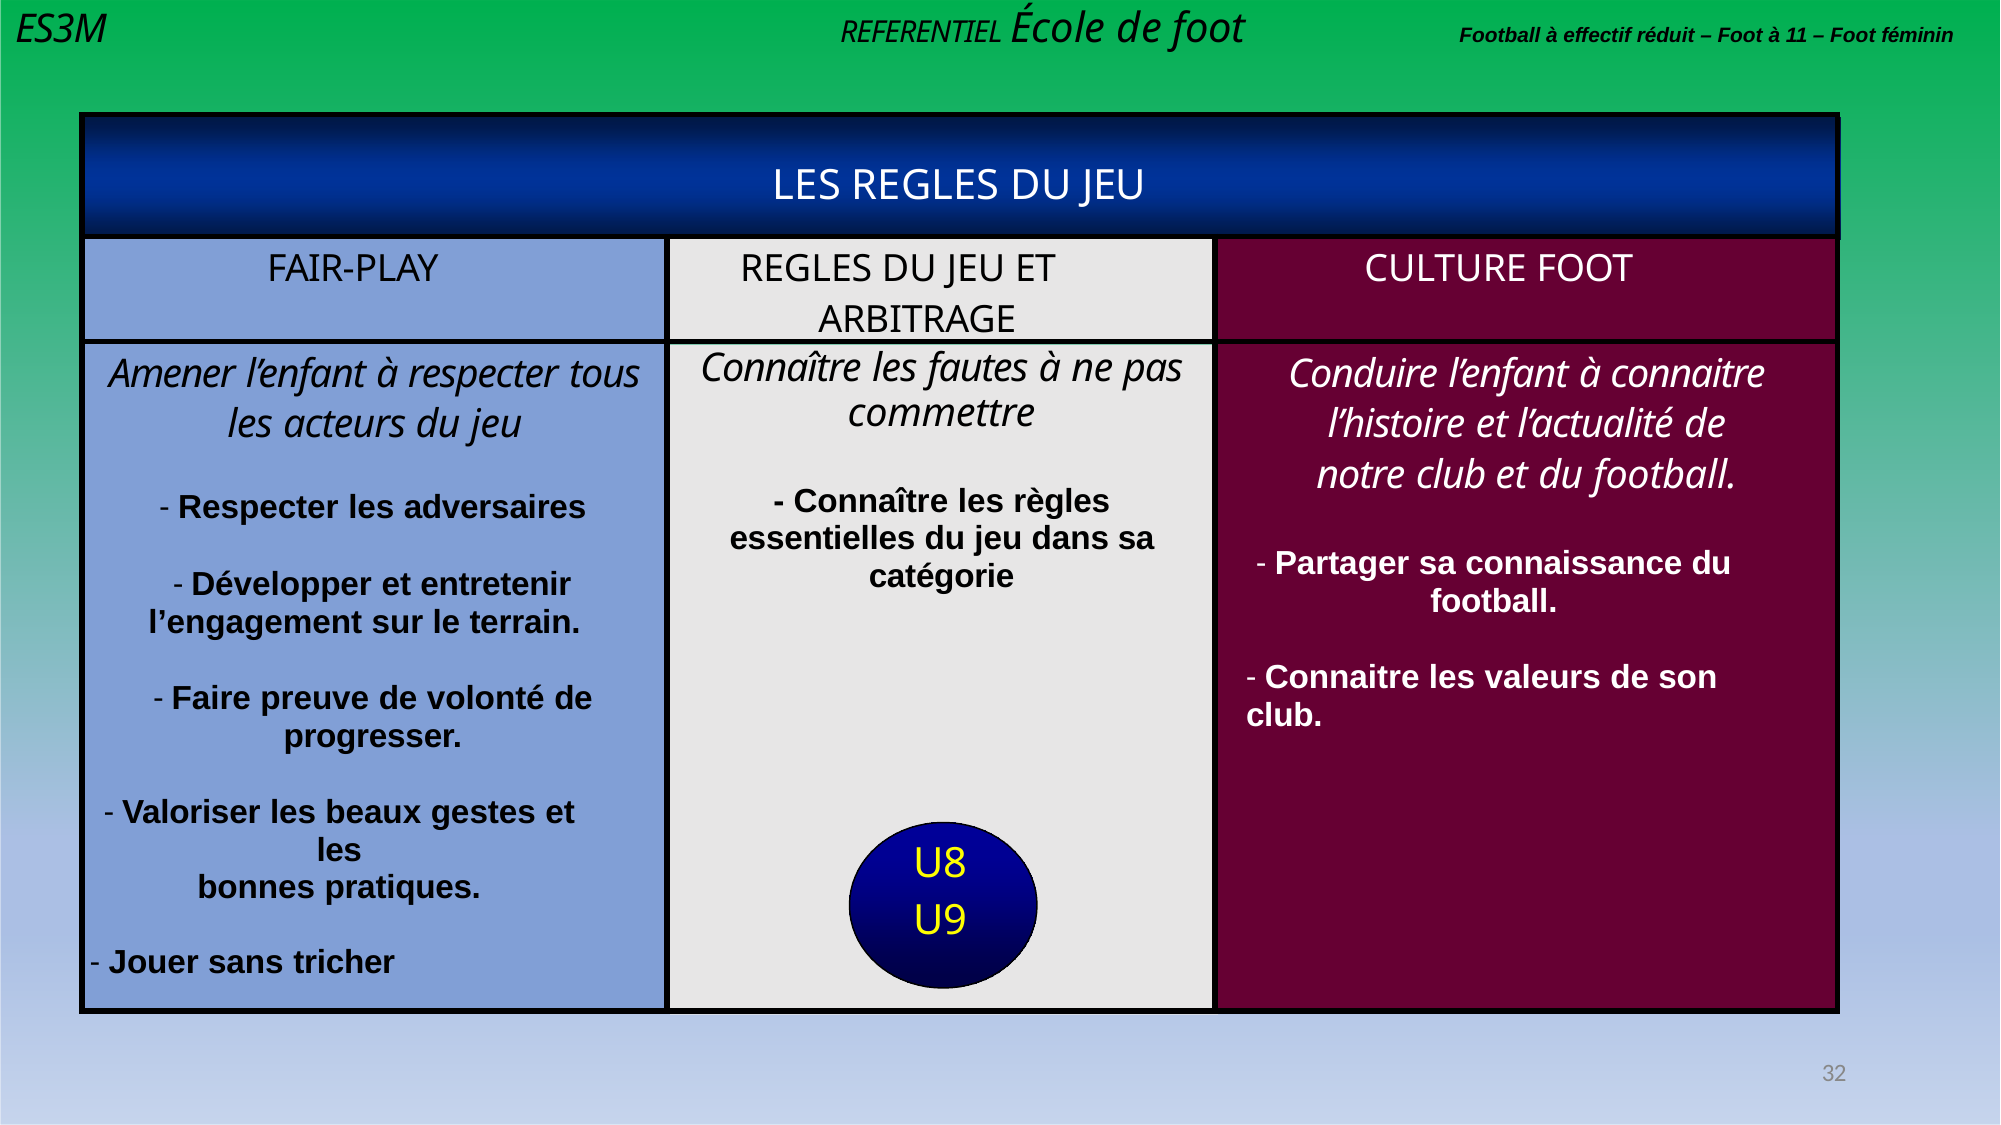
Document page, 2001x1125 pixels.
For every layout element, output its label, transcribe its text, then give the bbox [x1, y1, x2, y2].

text_box ES3M [12, 1, 163, 51]
picture [0, 0, 2000, 1125]
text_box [669, 344, 1219, 1015]
text_box Football à effectif réduit – Foot à 11 – Foot féminin [1457, 20, 1960, 48]
slide_number 32 [1815, 1060, 1856, 1125]
table_cell Amener l’enfant à respecter tous les acteurs du jeu - Respecter les adversaires - Développer et entretenir l’engagement sur le terrain. - Faire preuve de volonté de progresser. - Valoriser les beaux gestes et les bonnes pratiques. - Jouer sans tricher [85, 344, 664, 1008]
table_cell Conduire l’enfant à connaitre l’histoire et l’actualité de notre club et du football. - Partager sa connaissance du football. - Connaitre les valeurs de son club. [1220, 344, 1835, 1008]
table_cell FAIR-PLAY [85, 251, 664, 339]
title REFERENTIEL École de foot [837, 0, 1254, 112]
table_cell REGLES DU JEU ET ARBITRAGE [670, 251, 1212, 339]
table_cell CULTURE FOOT [1218, 251, 1835, 339]
